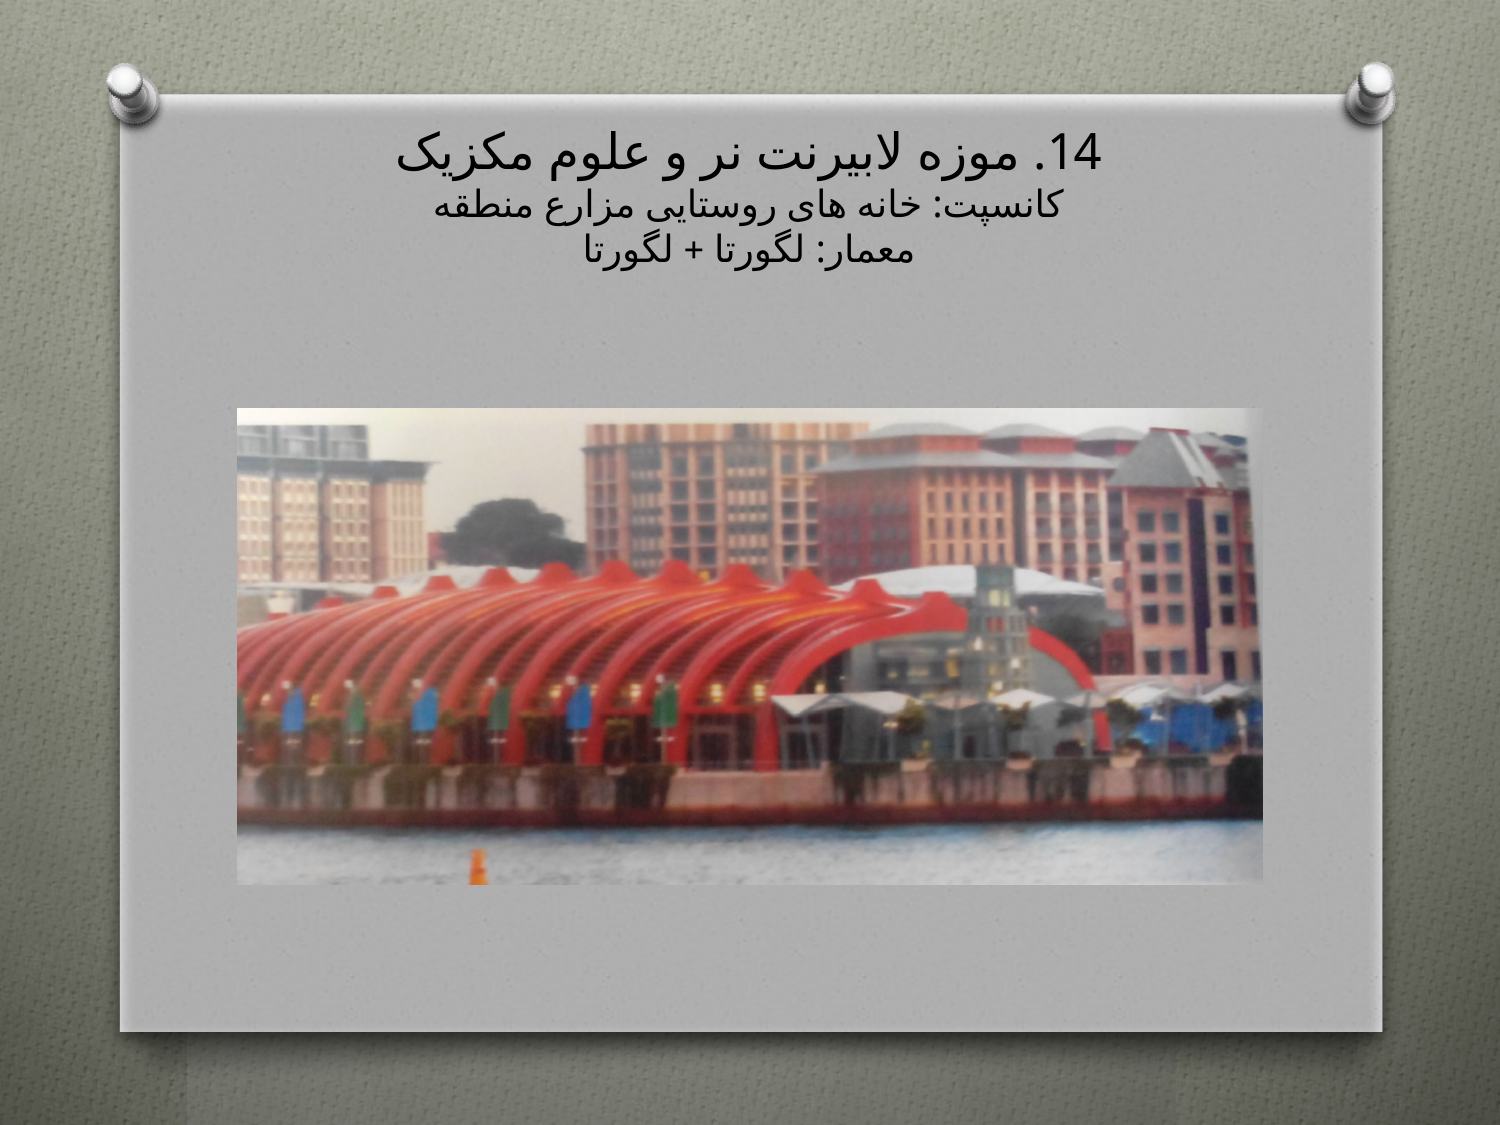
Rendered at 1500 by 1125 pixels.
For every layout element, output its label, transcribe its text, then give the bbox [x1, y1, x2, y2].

picture [76, 29, 198, 112]
picture [1317, 35, 1439, 127]
text_box 14. موزه لابیرنت نر و علوم مکزیک کانسپت: خانه های روستایی مزارع منطقه معمار: لگورتا + لگورتا [70, 112, 1427, 323]
picture [237, 407, 1263, 886]
